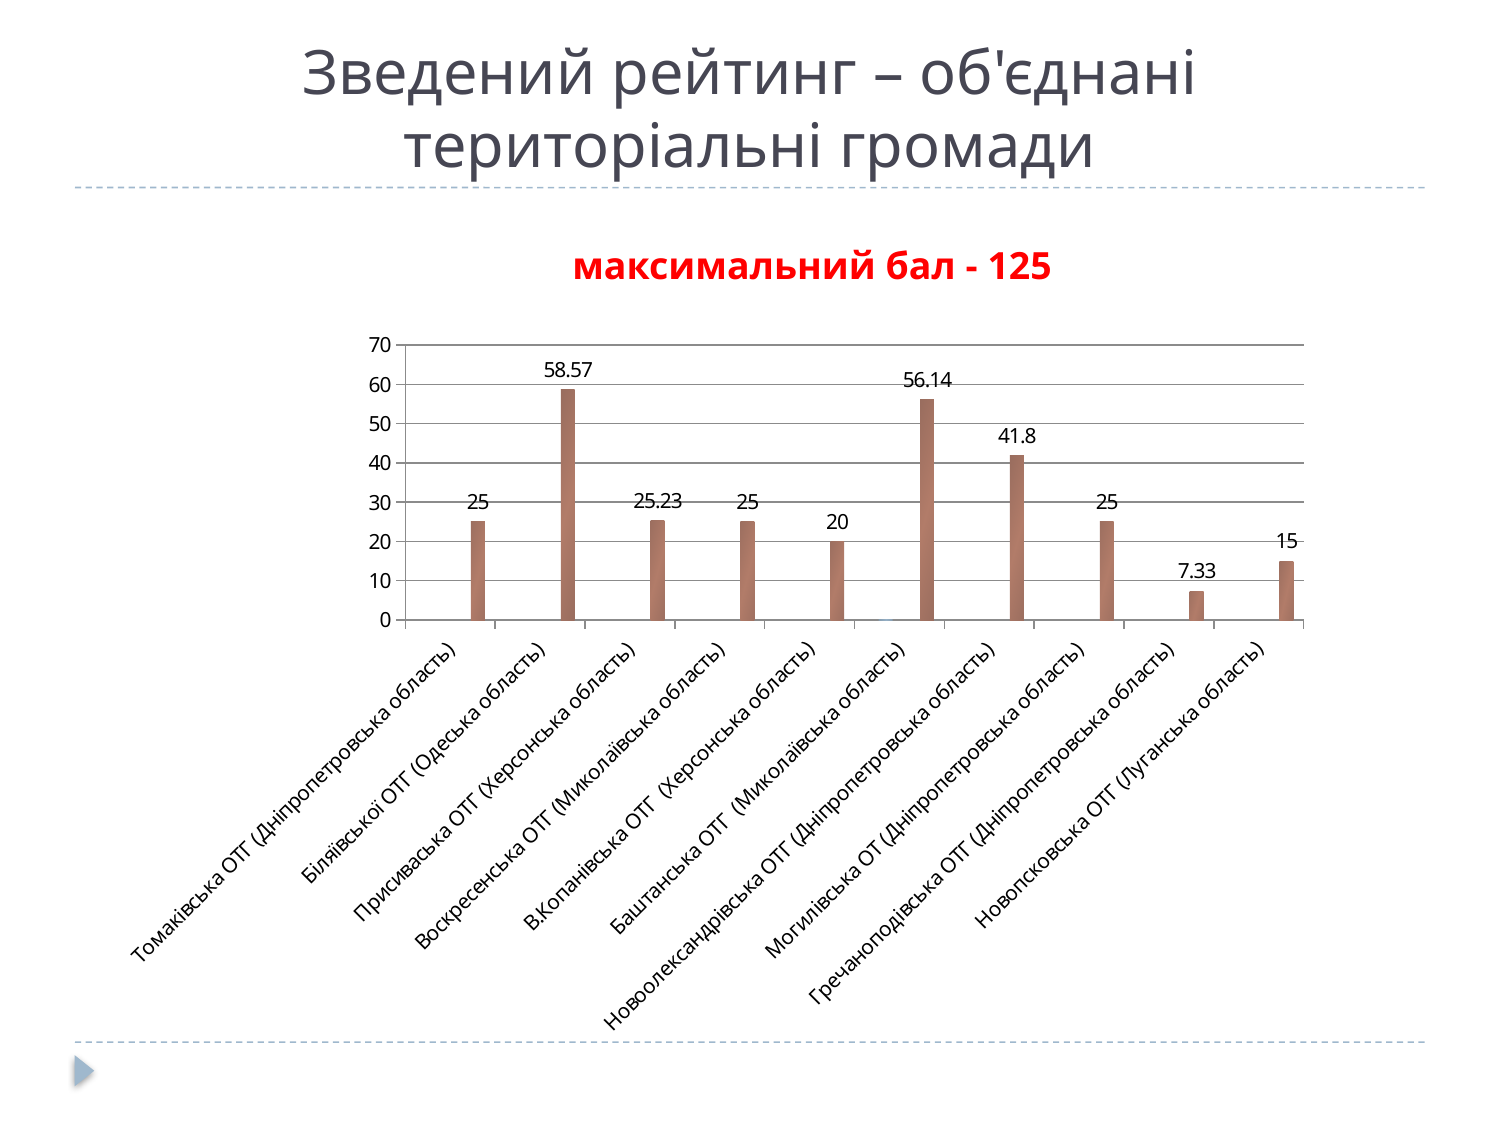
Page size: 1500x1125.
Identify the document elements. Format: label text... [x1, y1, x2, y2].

text_box максимальний бал - 125 [557, 234, 1067, 295]
chart [105, 316, 1337, 1052]
title Зведений рейтинг – об'єднані територіальні громади [75, 24, 1425, 188]
